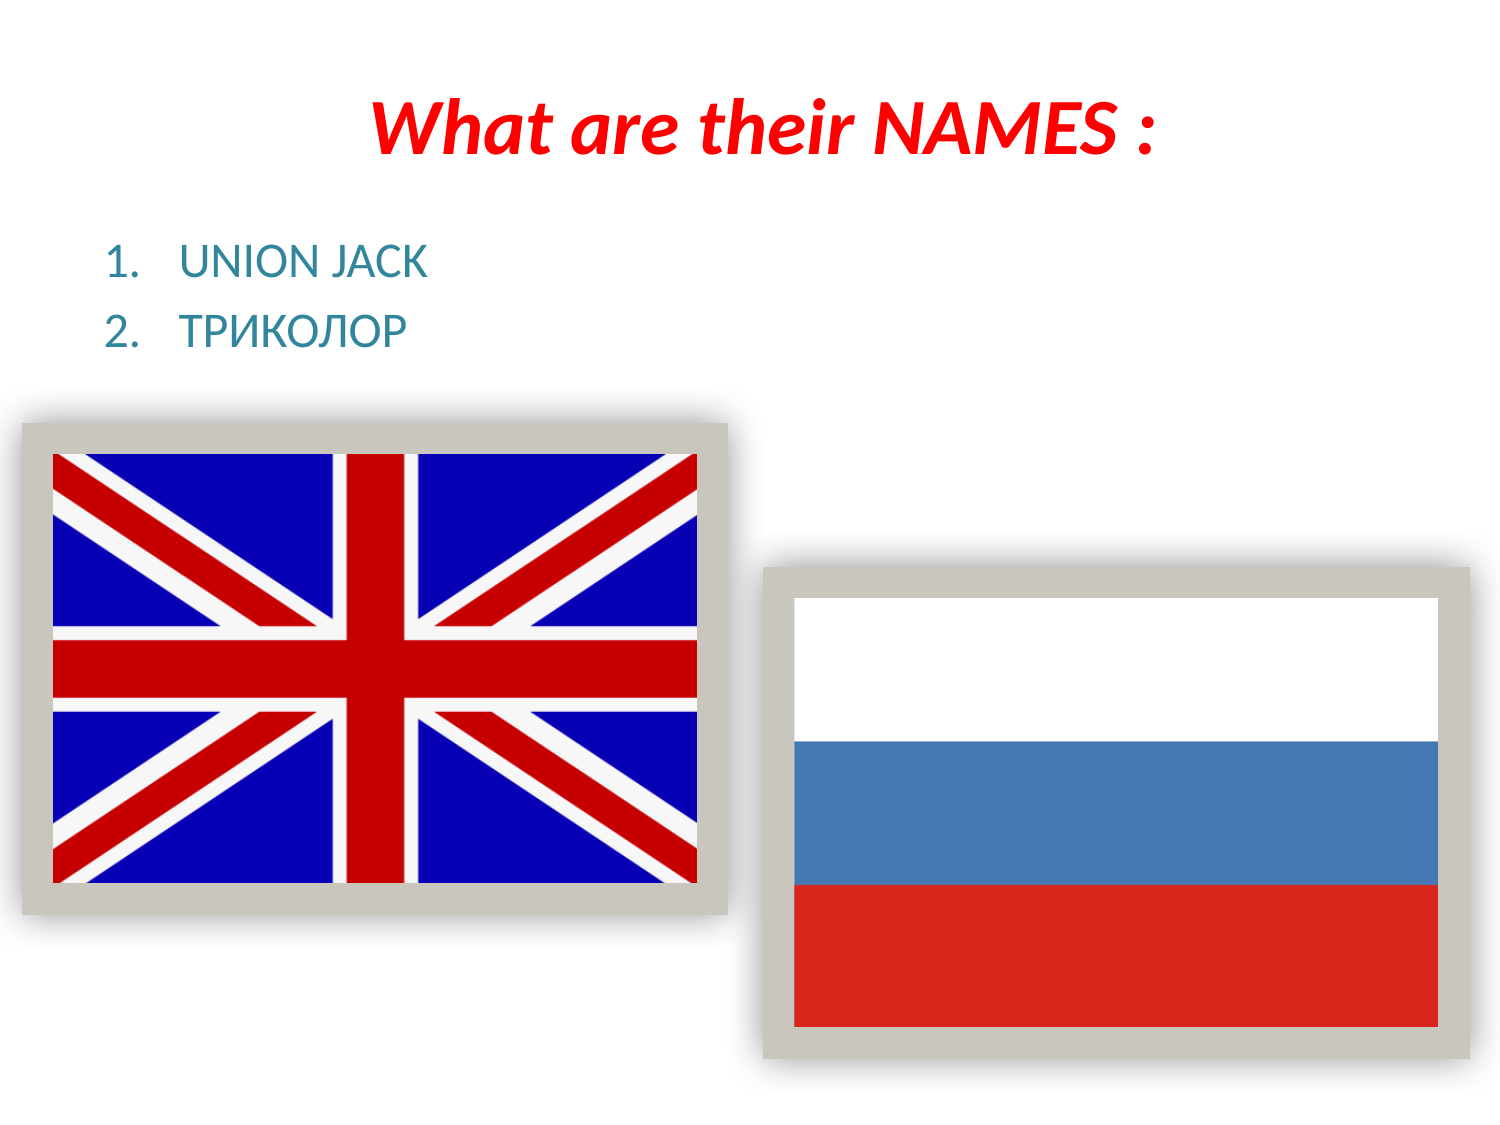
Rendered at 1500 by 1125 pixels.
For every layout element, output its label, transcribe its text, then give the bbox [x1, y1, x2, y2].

list UNION JACK ТРИКОЛОР [88, 219, 1439, 492]
picture [52, 453, 698, 884]
picture [794, 597, 1439, 1028]
title What are their NAMES : [88, 66, 1439, 219]
